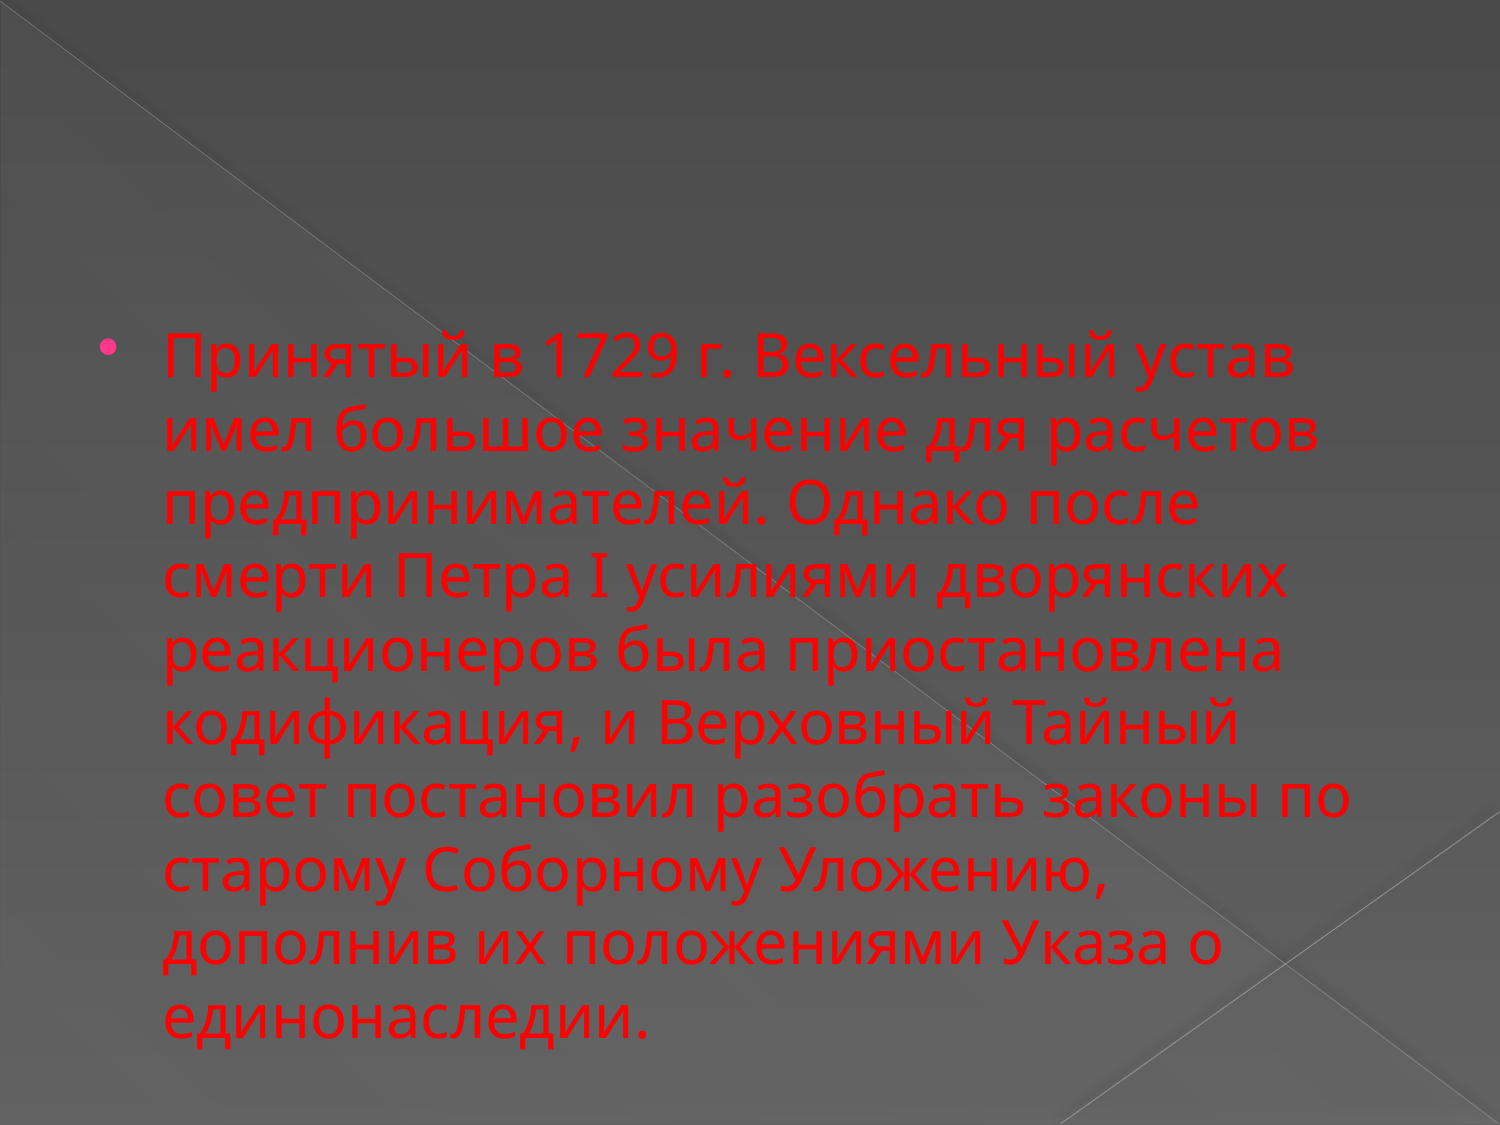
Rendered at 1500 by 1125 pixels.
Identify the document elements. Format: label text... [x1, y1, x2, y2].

list Принятый в 1729 г. Вексельный устав имел большое значение для расчетов предпринимателей. Однако после смерти Петра I усилиями дворянских реакционеров была приостановлена кодификация, и Верховный Тайный совет постановил разобрать законы по старому Соборному Уложению, дополнив их положениями Указа о единонаследии. [75, 308, 1425, 1059]
